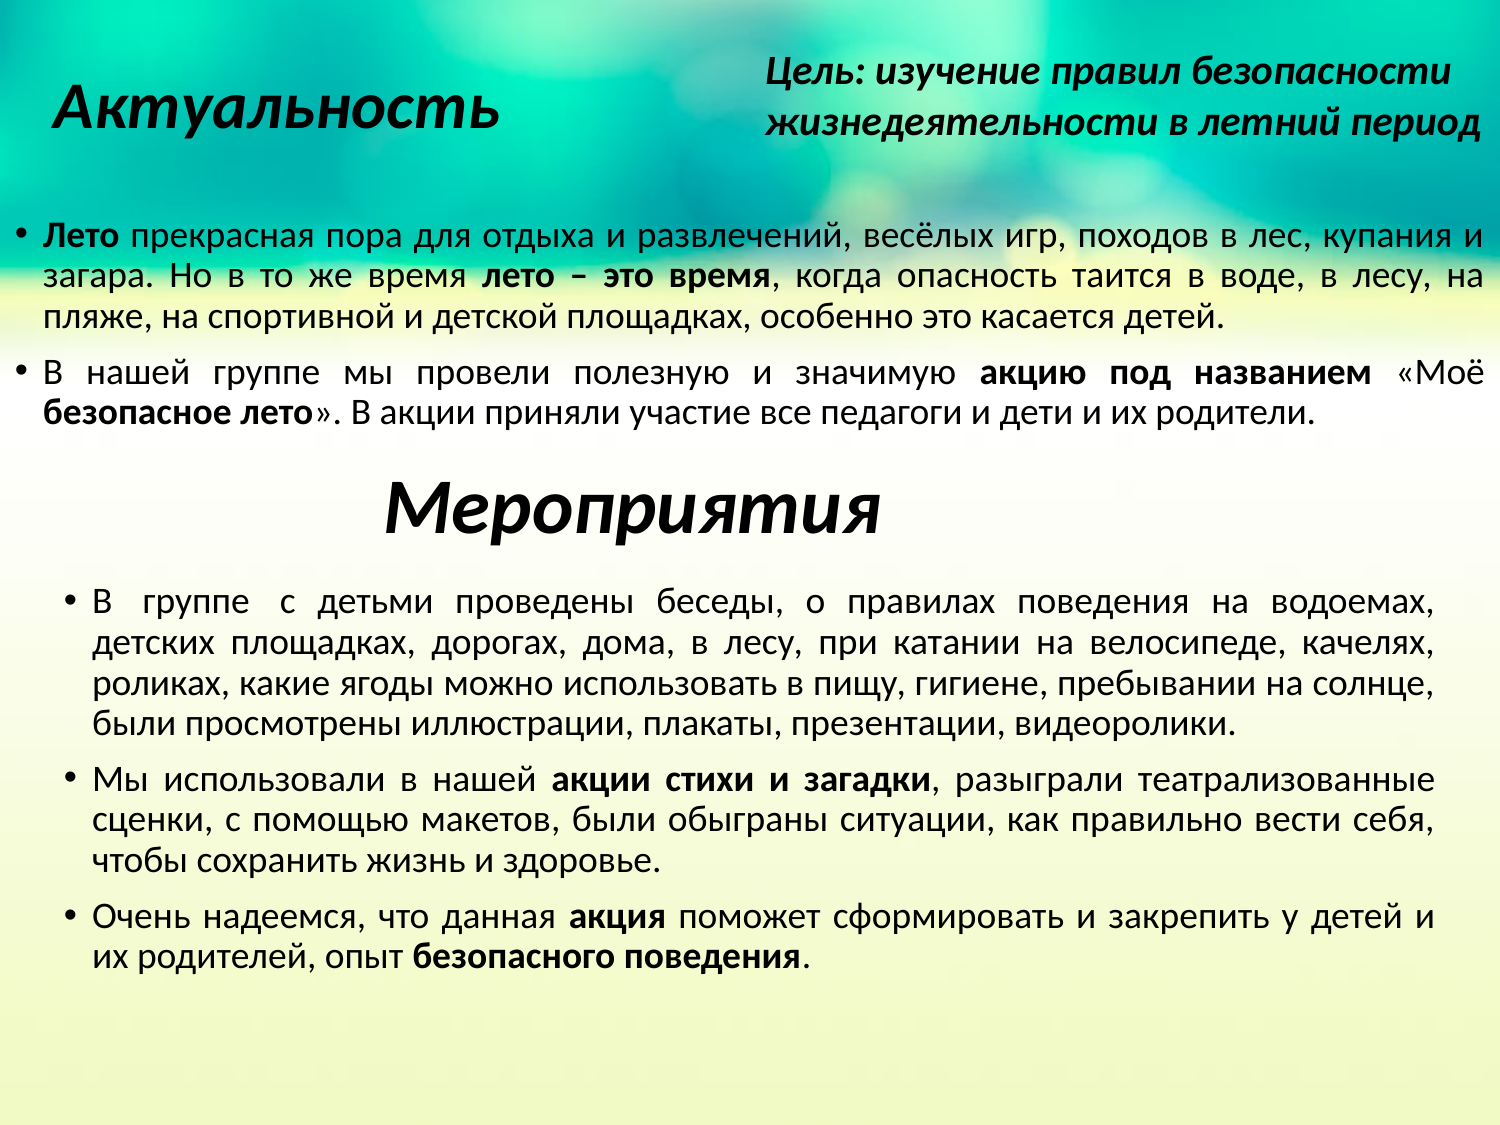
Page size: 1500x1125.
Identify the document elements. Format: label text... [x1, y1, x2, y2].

list В группе с детьми проведены беседы, о правилах поведения на водоемах, детских площадках, дорогах, дома, в лесу, при катании на велосипеде, качелях, роликах, какие ягоды можно использовать в пищу, гигиене, пребывании на солнце, были просмотрены иллюстрации, плакаты, презентации, видеоролики. Мы использовали в нашей акции стихи и загадки, разыграли театрализованные сценки, с помощью макетов, были обыграны ситуации, как правильно вести себя, чтобы сохранить жизнь и здоровье. Очень надеемся, что данная акция поможет сформировать и закрепить у детей и их родителей, опыт безопасного поведения. [48, 574, 1451, 1125]
text_box Цель: изучение правил безопасности жизнедеятельности в летний период [749, 35, 1500, 191]
title Мероприятия [323, 503, 958, 559]
text_box Актуальность [39, 54, 532, 150]
text_box Лето прекрасная пора для отдыха и развлечений, весёлых игр, походов в лес, купания и загара. Но в то же время лето – это время, когда опасность таится в воде, в лесу, на пляже, на спортивной и детской площадках, особенно это касается детей. В нашей группе мы провели полезную и значимую акцию под названием «Моё безопасное лето». В акции приняли участие все педагоги и дети и их родители. [0, 207, 1500, 503]
picture [0, 0, 1500, 207]
picture [0, 503, 1500, 1125]
